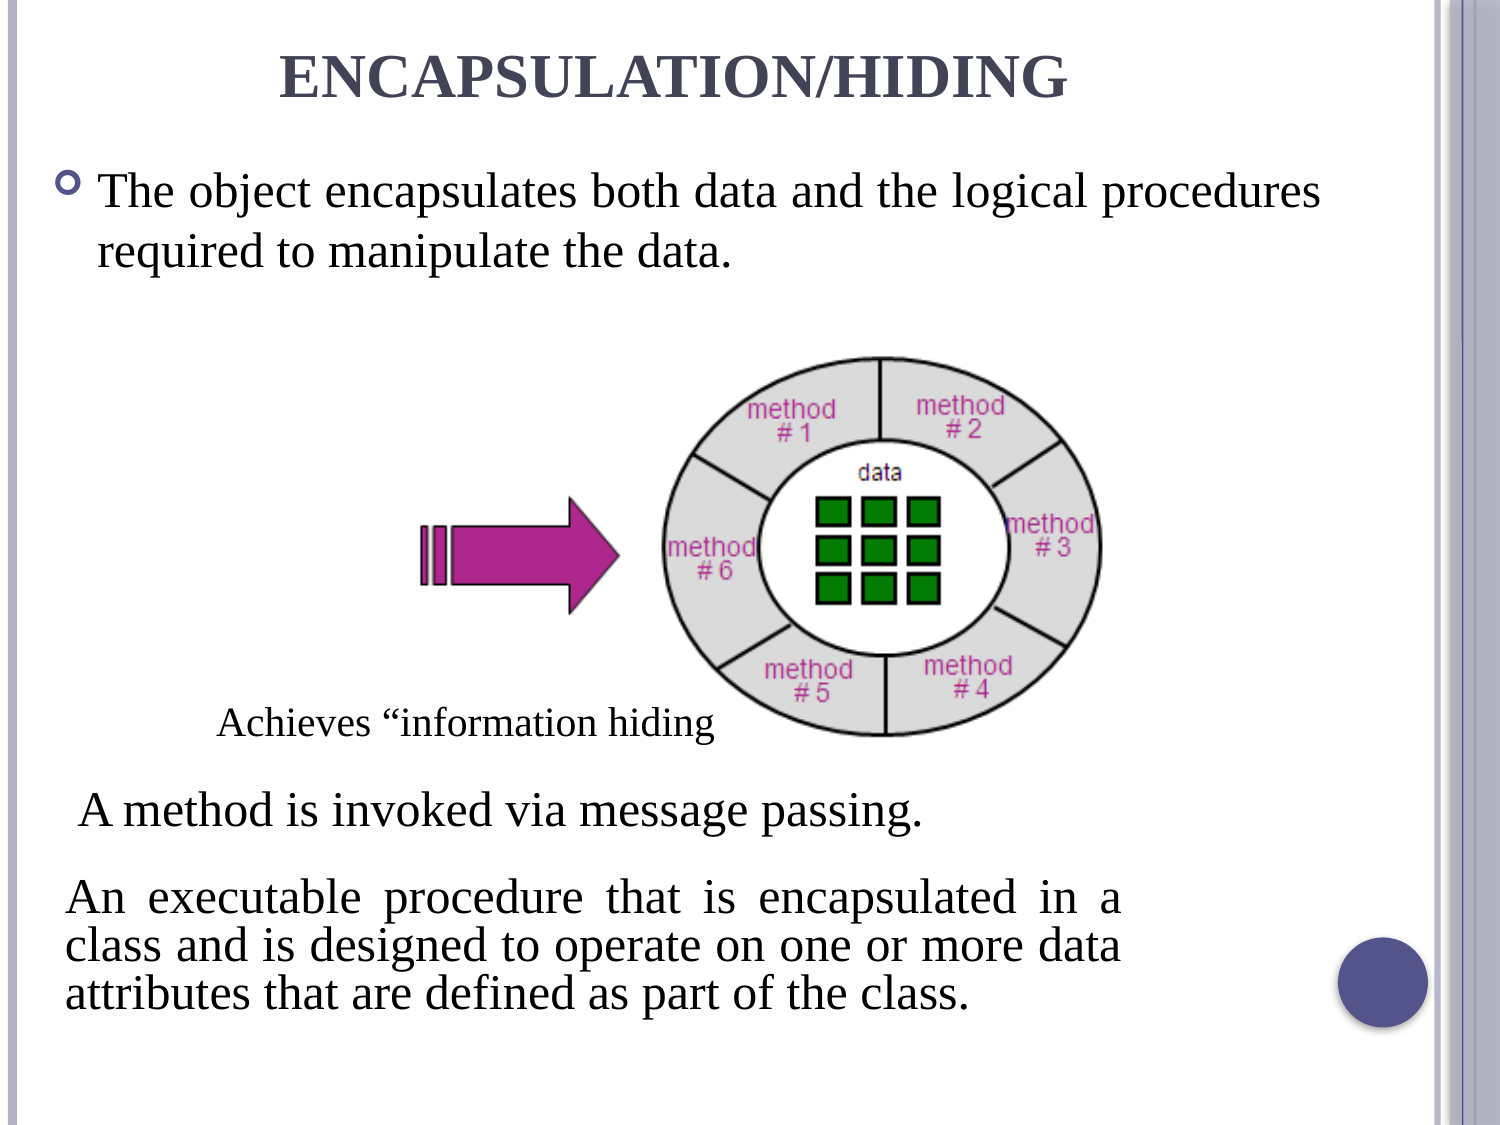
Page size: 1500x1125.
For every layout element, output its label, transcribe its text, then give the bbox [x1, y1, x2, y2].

picture [399, 286, 1176, 801]
text_box A method is invoked via message passing. An executable procedure that is encapsulated in a class and is designed to operate on one or more data attributes that are defined as part of the class. [50, 800, 1138, 1027]
title Encapsulation/Hiding [62, 0, 1288, 118]
text_box Achieves “information hiding [201, 687, 393, 753]
list The object encapsulates both data and the logical procedures required to manipulate the data. [37, 149, 1338, 1125]
